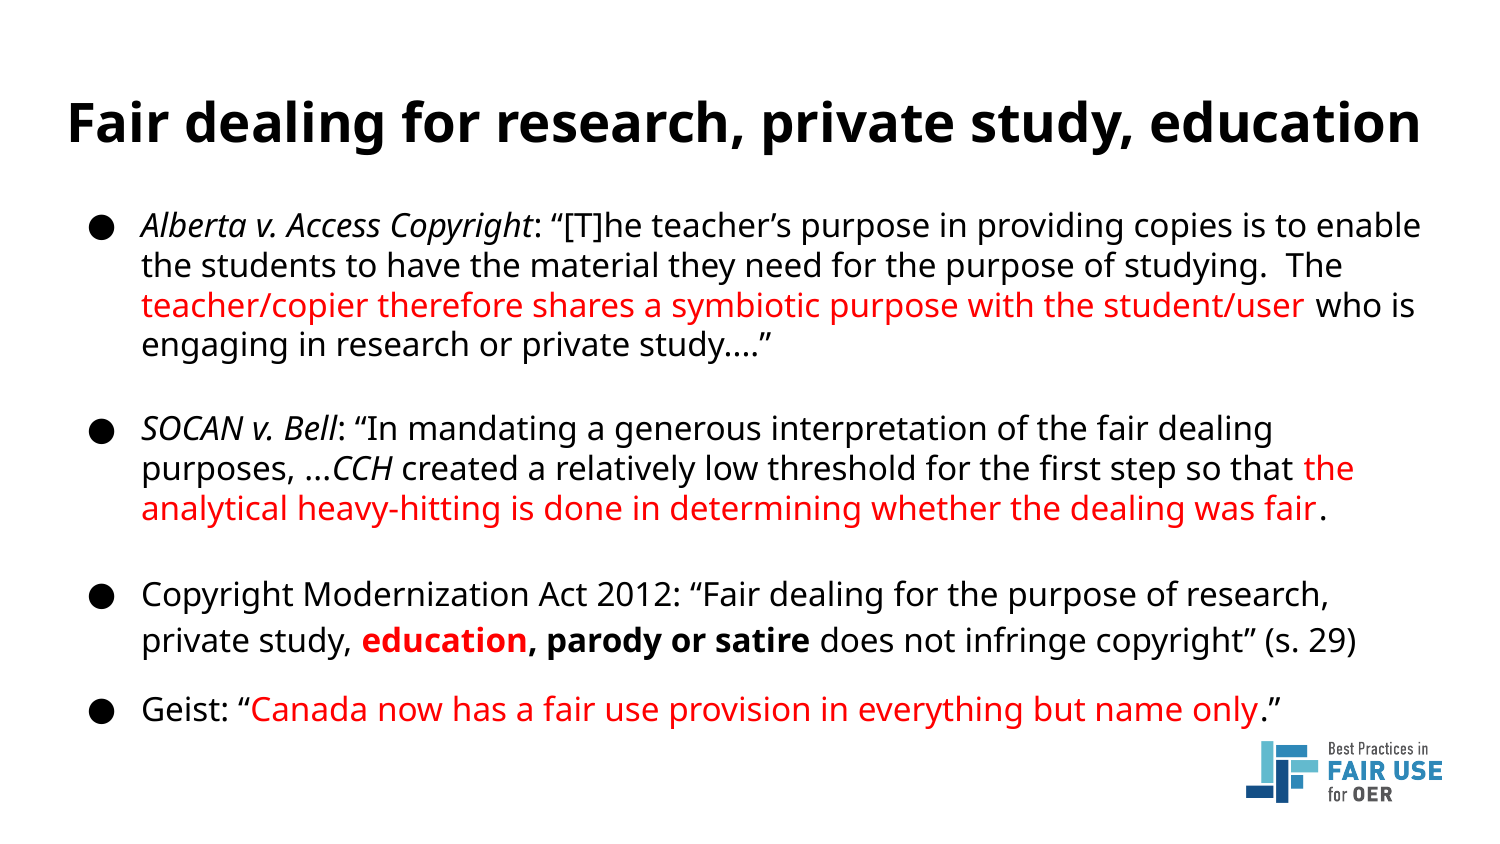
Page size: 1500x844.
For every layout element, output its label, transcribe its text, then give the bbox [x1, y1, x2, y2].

list Alberta v. Access Copyright: “[T]he teacher’s purpose in providing copies is to enable the students to have the material they need for the purpose of studying. The teacher/copier therefore shares a symbiotic purpose with the student/user who is engaging in research or private study....” SOCAN v. Bell: “In mandating a generous interpretation of the fair dealing purposes, ...CCH created a relatively low threshold for the first step so that the analytical heavy-hitting is done in determining whether the dealing was fair. Copyright Modernization Act 2012: “Fair dealing for the purpose of research, private study, education, parody or satire does not infringe copyright” (s. 29) Geist: “Canada now has a fair use provision in everything but name only.” [51, 189, 1449, 750]
picture [1246, 750, 1442, 803]
title Fair dealing for research, private study, education [51, 72, 1449, 167]
